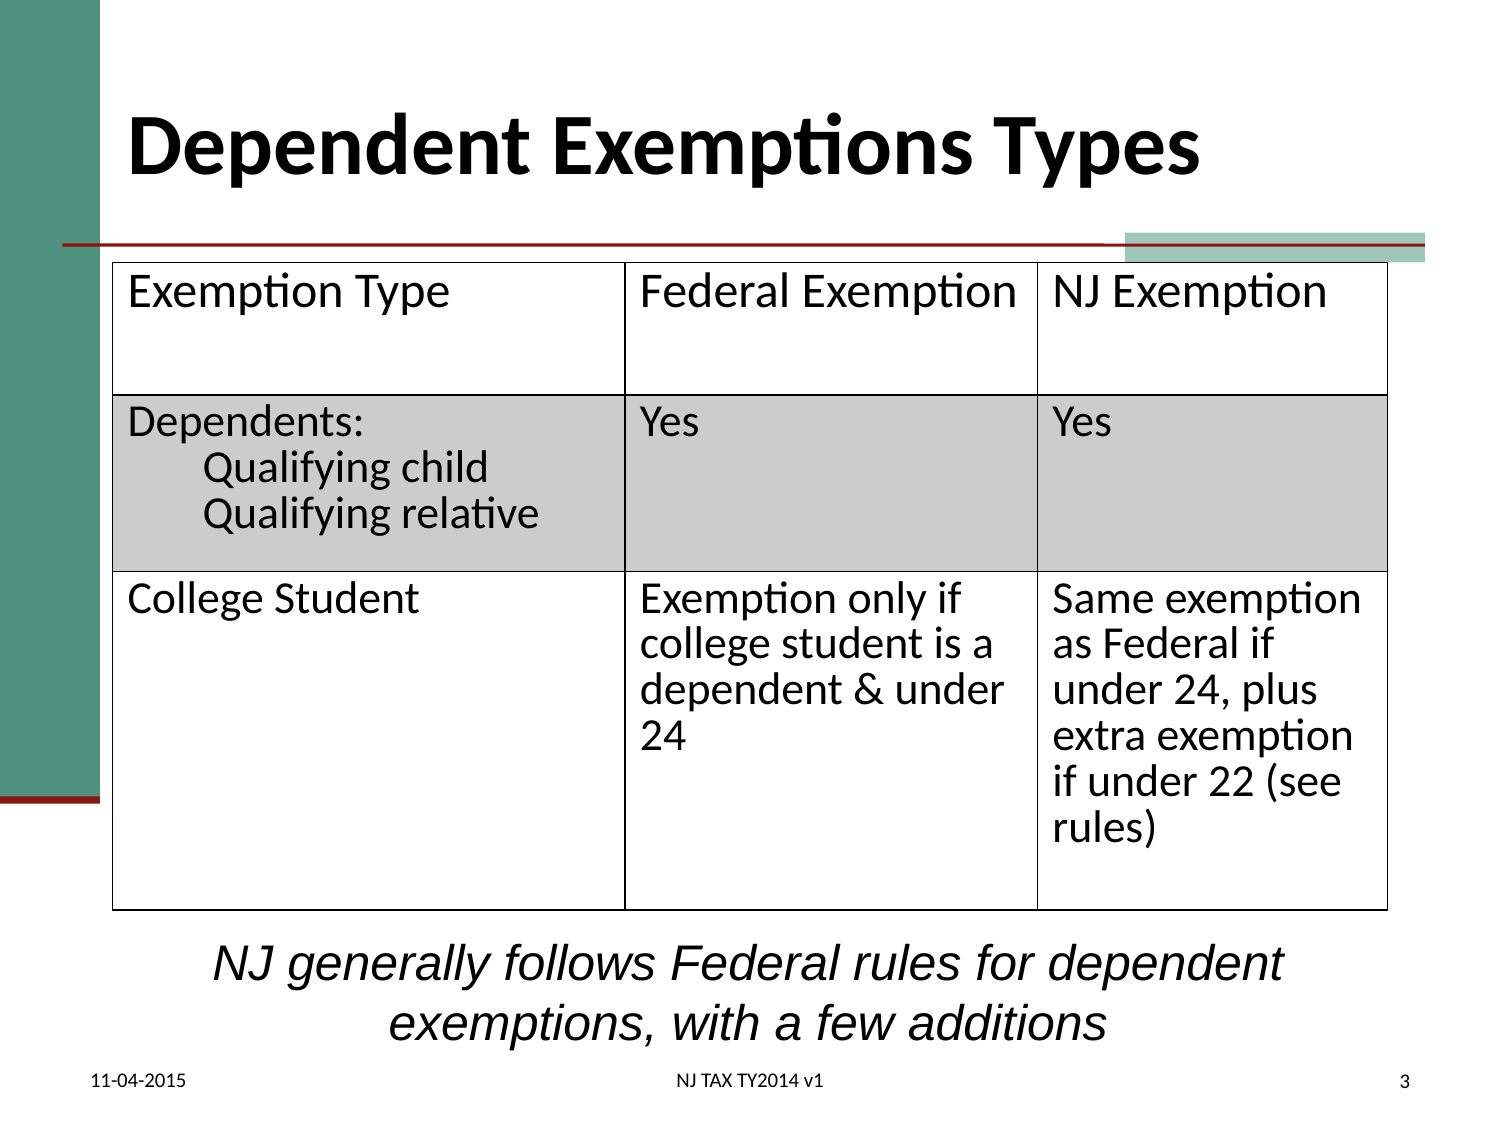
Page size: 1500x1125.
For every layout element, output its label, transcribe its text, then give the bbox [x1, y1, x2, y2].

table_cell Yes [626, 396, 1037, 571]
table_cell Yes [1038, 396, 1387, 571]
table_cell College Student [113, 572, 624, 909]
table_header Exemption Type [113, 263, 624, 394]
footer NJ TAX TY2014 v1 [496, 1050, 1004, 1100]
text_box NJ generally follows Federal rules for dependent exemptions, with a few additions [149, 923, 1338, 1059]
table_header NJ Exemption [1038, 263, 1387, 394]
table_header Federal Exemption [626, 263, 1037, 394]
table_cell Exemption only if college student is a dependent & under 24 [626, 572, 1037, 909]
table_cell Same exemption as Federal if under 24, plus extra exemption if under 22 (see rules) [1038, 572, 1387, 909]
table_cell Dependents: Qualifying child Qualifying relative [113, 396, 624, 571]
slide_number 3 [1112, 1049, 1426, 1101]
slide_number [74, 1049, 401, 1100]
title Dependent Exemptions Types [112, 45, 1425, 234]
